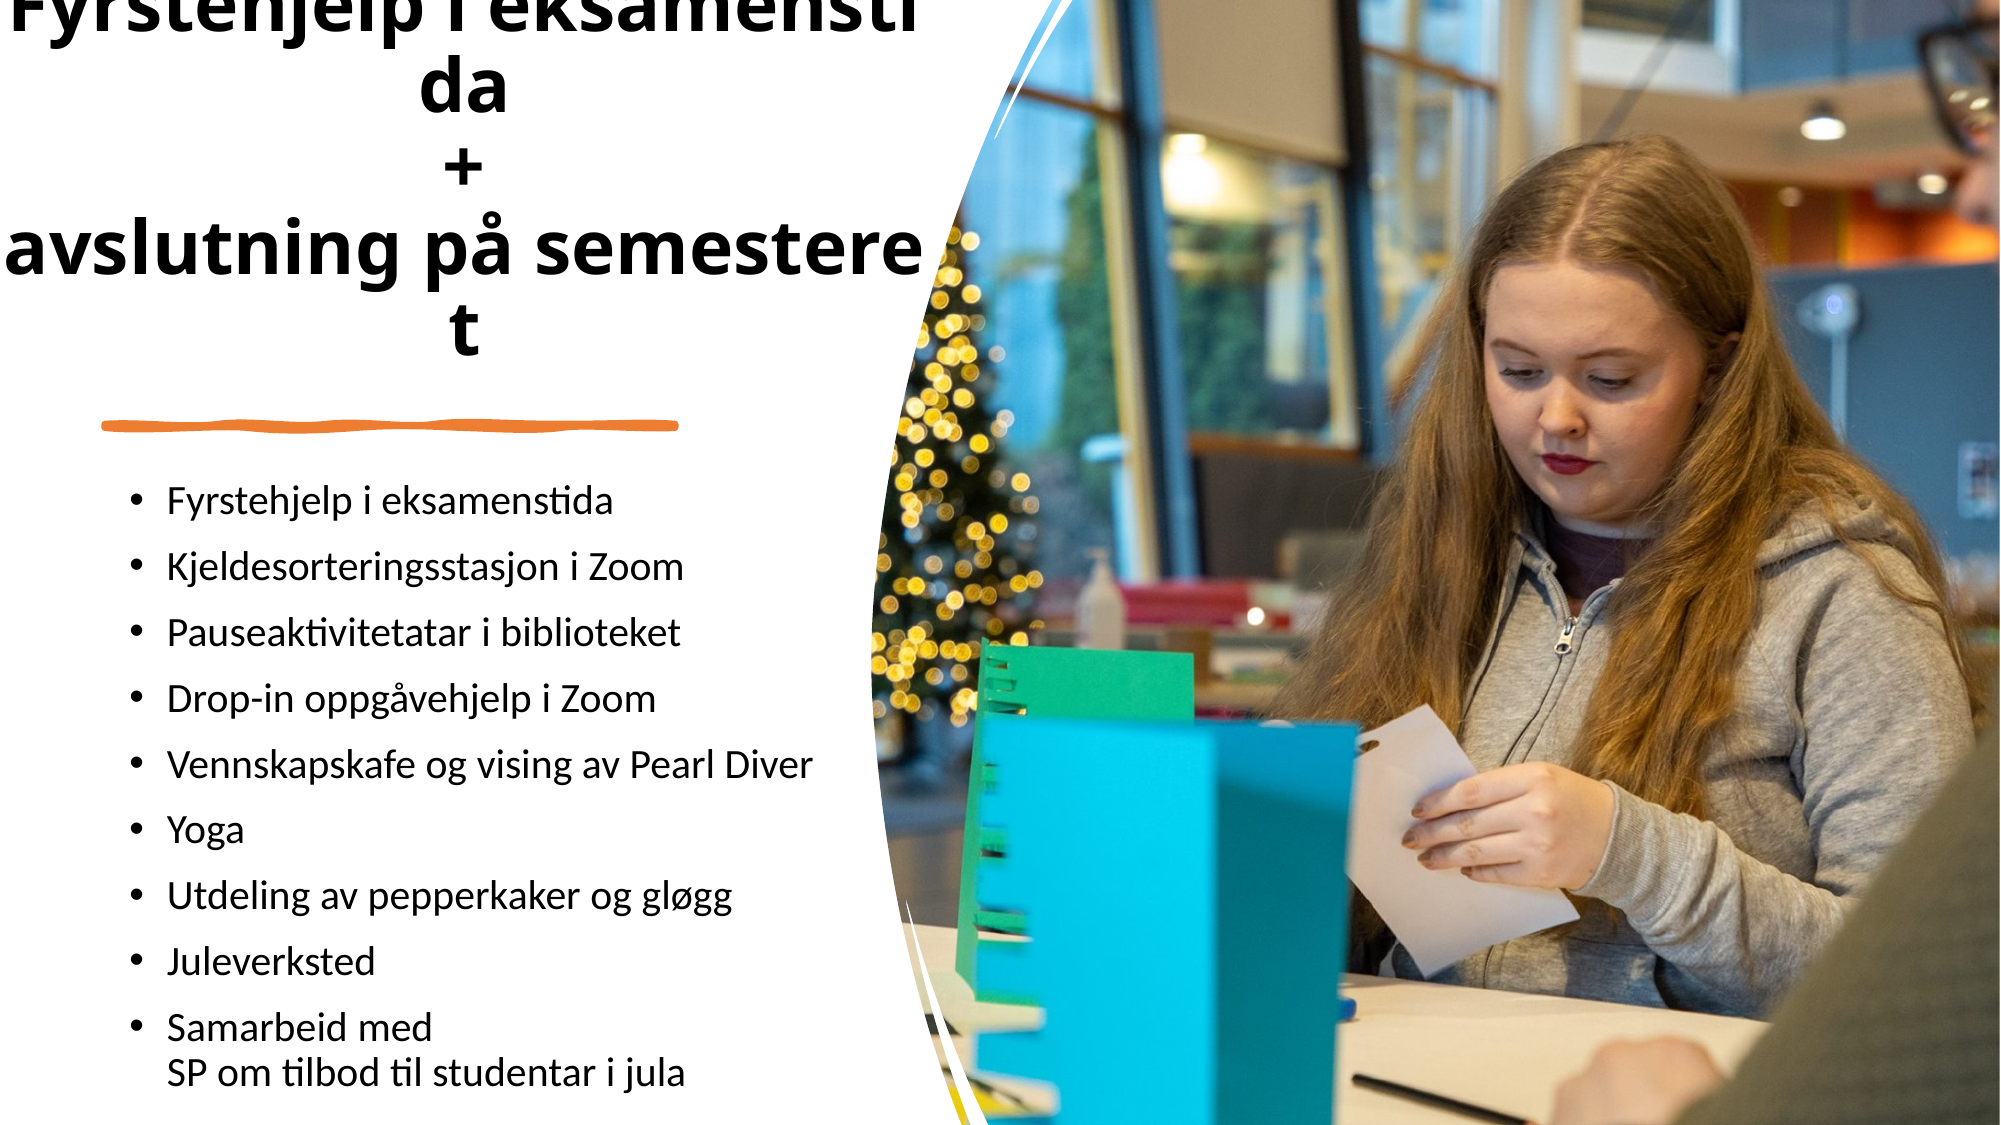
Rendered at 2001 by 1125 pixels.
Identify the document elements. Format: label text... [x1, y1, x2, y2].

title Fyrstehjelp i eksamenstida + avslutning på semesteret [0, 62, 871, 380]
picture [871, 0, 2000, 1125]
text_box [103, 421, 676, 431]
list Fyrstehjelp i eksamenstida Kjeldesorteringsstasjon i Zoom Pauseaktivitetatar i biblioteket Drop-in oppgåvehjelp i Zoom Vennskapskafe og vising av Pearl Diver Yoga Utdeling av pepperkaker og gløgg Juleverksted Samarbeid med SP om tilbod til studentar i jula [105, 471, 853, 1016]
text_box [0, 0, 871, 62]
text_box [0, 380, 871, 1125]
